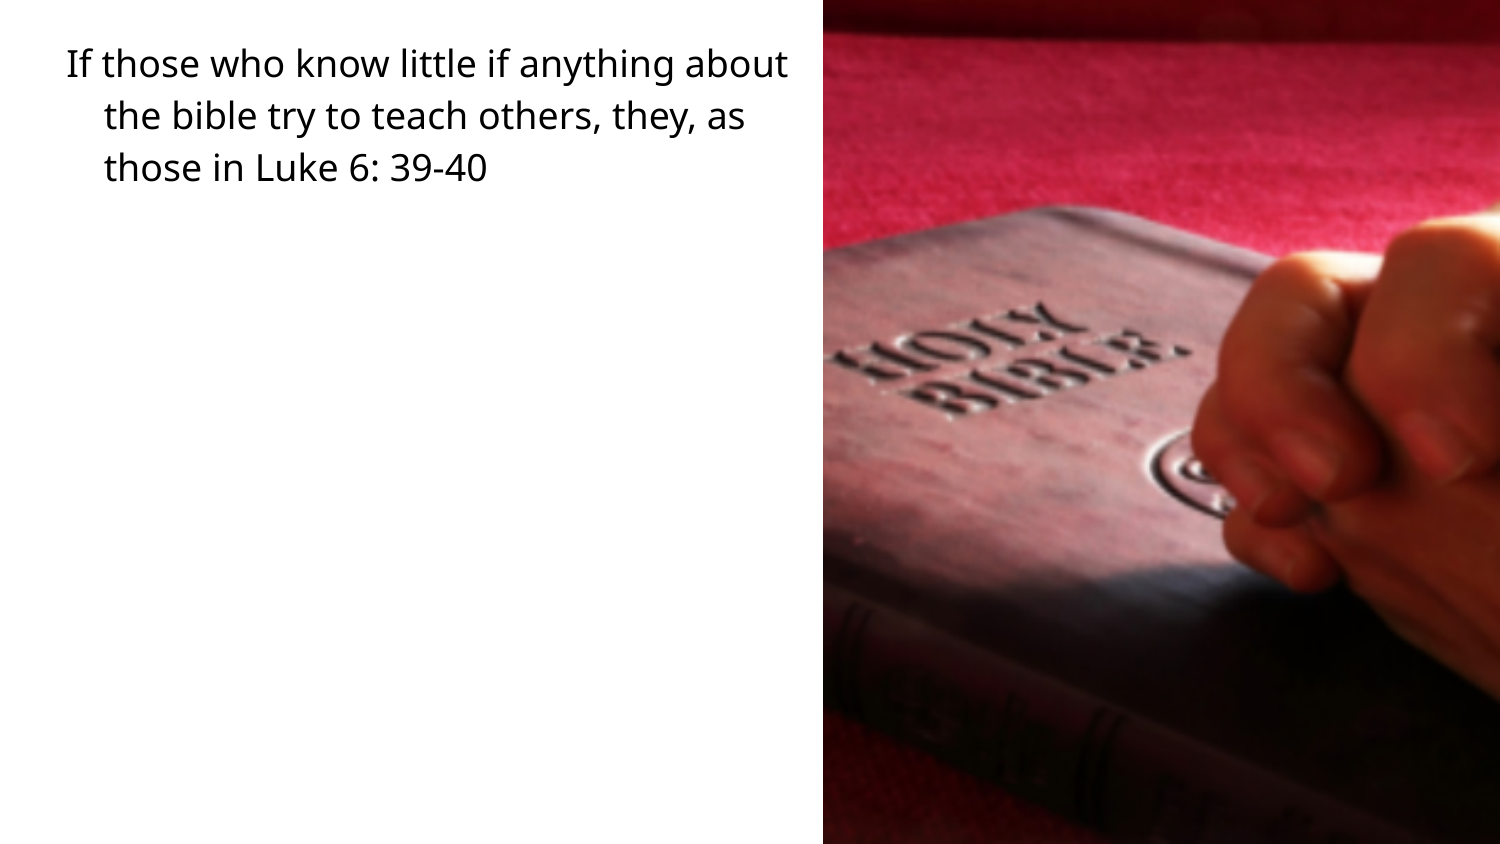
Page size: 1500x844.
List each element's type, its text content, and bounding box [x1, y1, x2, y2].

text_box If those who know little if anything about the bible try to teach others, they, as those in Luke 6: 39-40 [13, 18, 812, 844]
picture [822, 0, 1500, 844]
text_box [11, 2, 818, 249]
